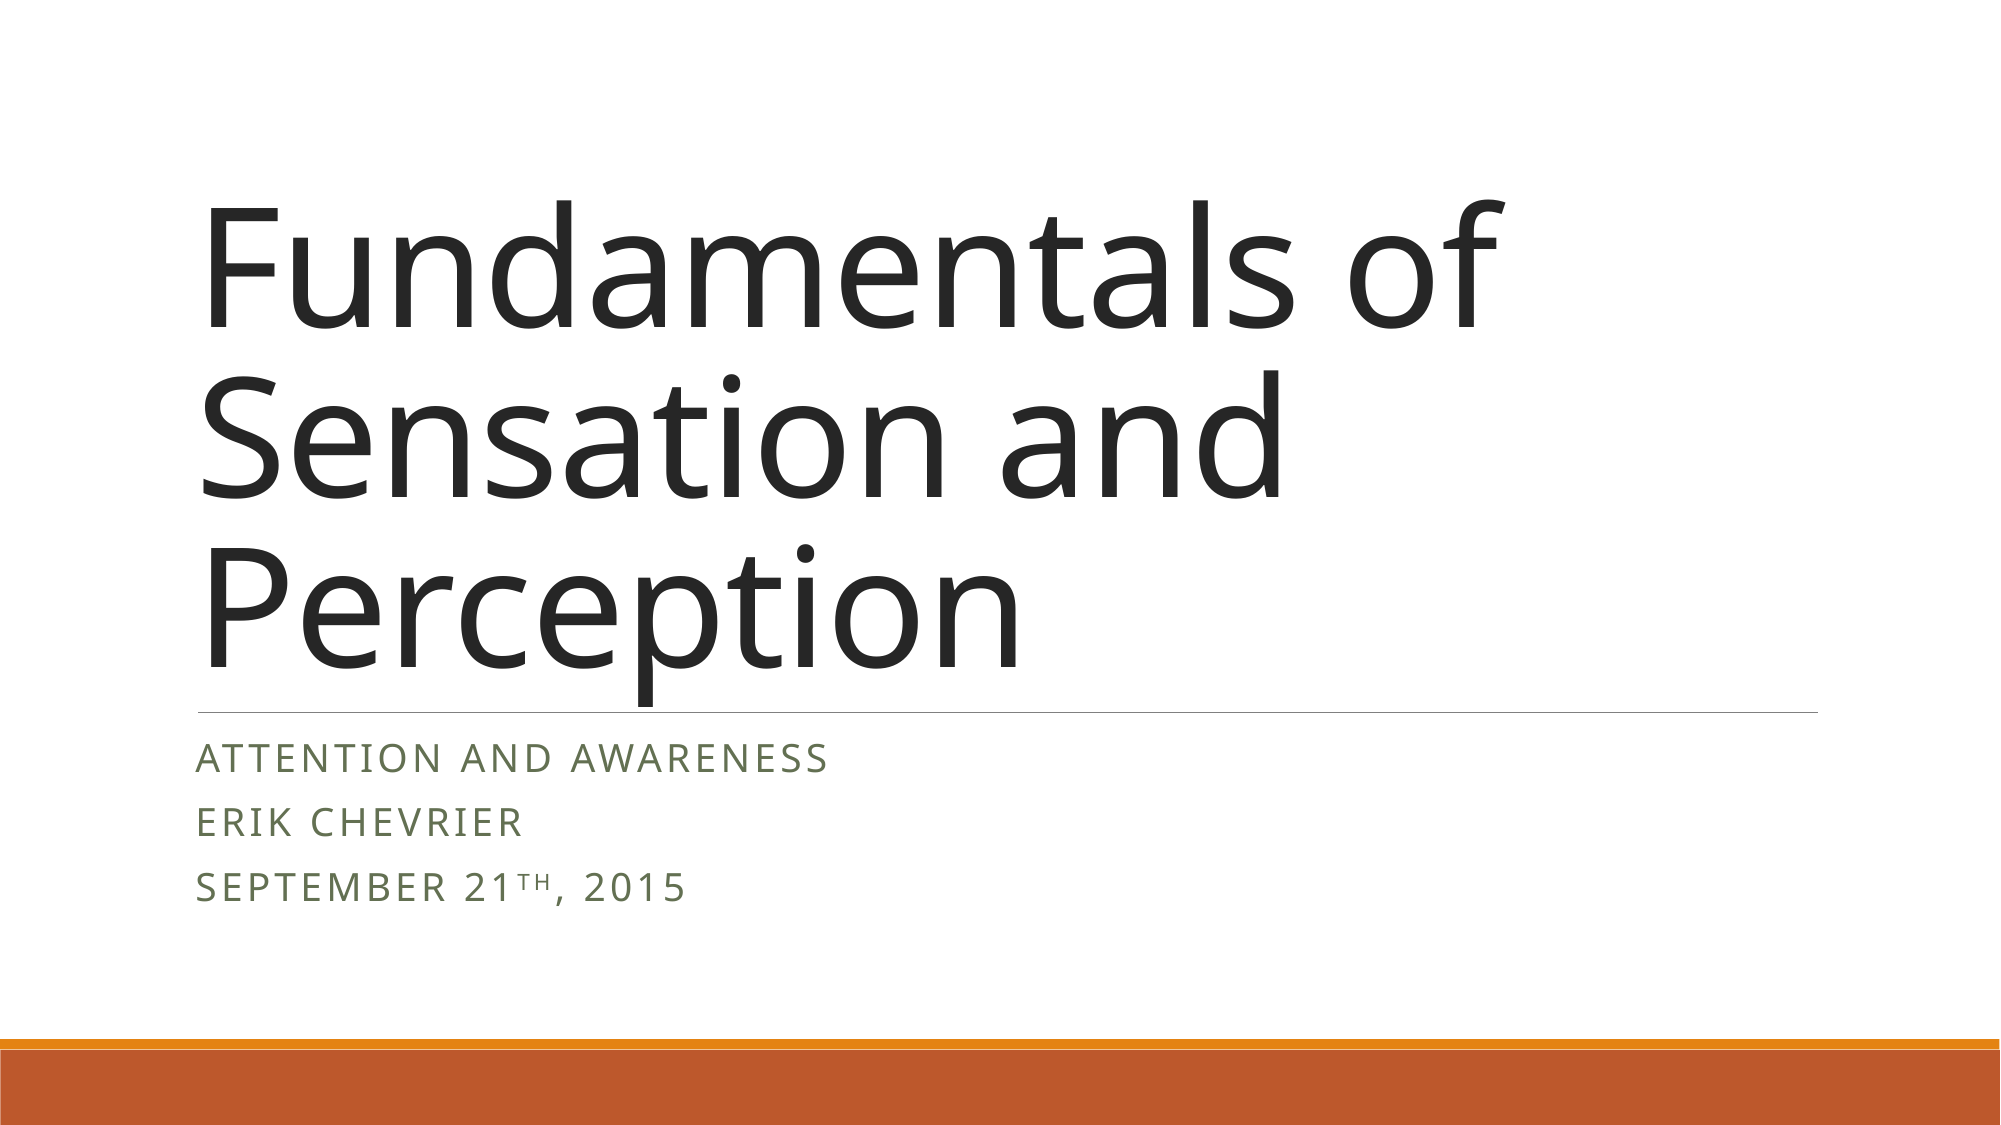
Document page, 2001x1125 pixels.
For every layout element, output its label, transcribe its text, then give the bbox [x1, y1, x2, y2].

title Fundamentals of Sensation and Perception [180, 124, 1830, 710]
subtitle Attention and awareness Erik Chevrier September 21th, 2015 [180, 730, 1831, 919]
